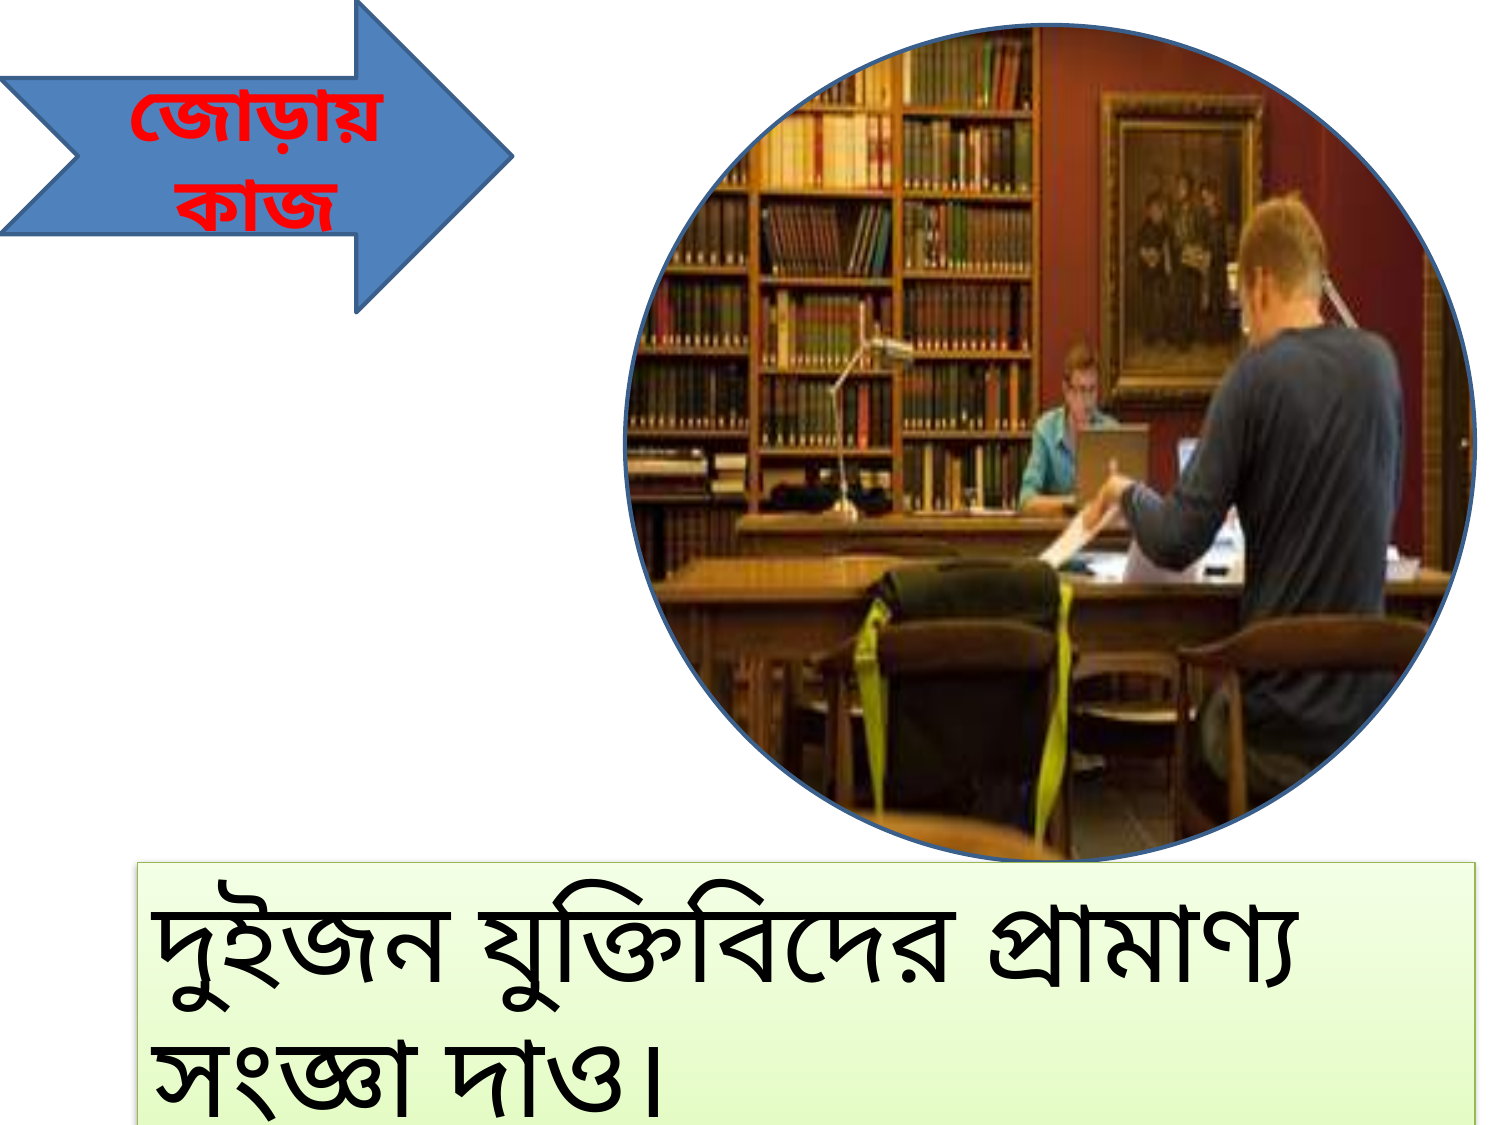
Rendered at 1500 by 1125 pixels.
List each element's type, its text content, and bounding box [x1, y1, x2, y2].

text_box [622, 22, 1478, 860]
text_box জোড়ায় কাজ [0, 0, 515, 315]
text_box দুইজন যুক্তিবিদের প্রামাণ্য সংজ্ঞা দাও। [137, 862, 1476, 1125]
